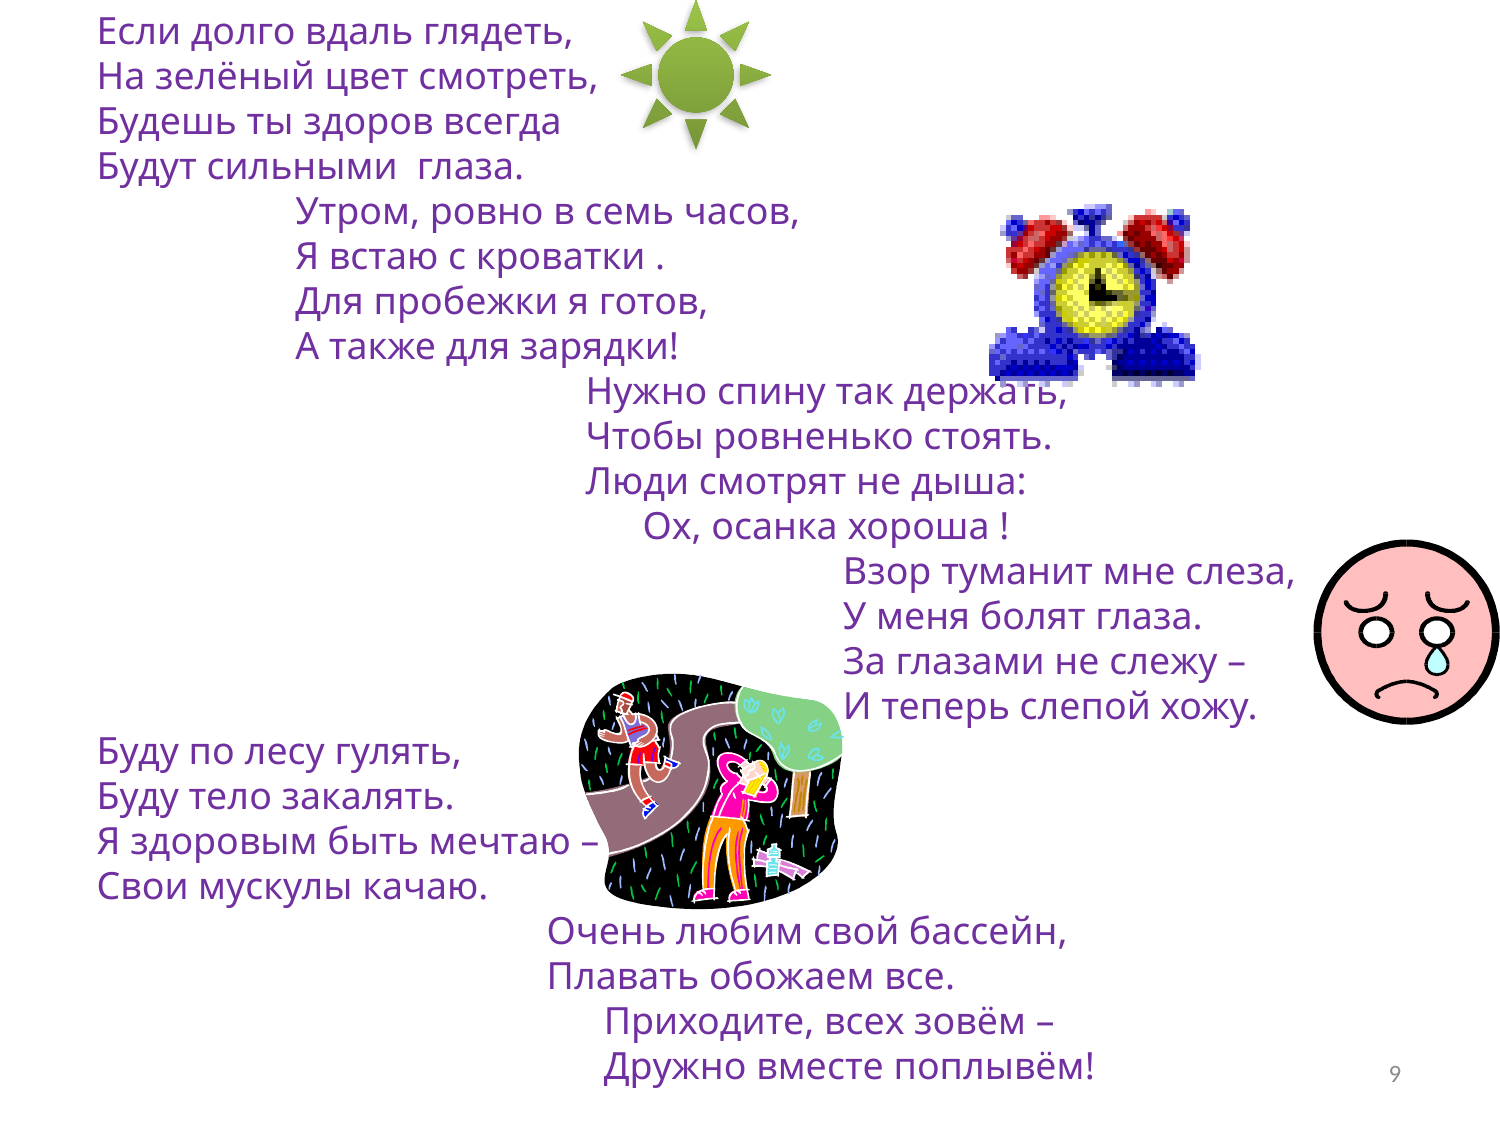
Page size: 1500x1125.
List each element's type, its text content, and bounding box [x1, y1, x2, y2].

picture [984, 198, 1208, 387]
text_box [685, 0, 707, 31]
text_box [642, 21, 672, 51]
text_box [621, 64, 652, 86]
text_box Если долго вдаль глядеть, На зелёный цвет смотреть, Будешь ты здоров всегда Будут сильными глаза. Утром, ровно в семь часов, Я встаю с кроватки . Для пробежки я готов, А также для зарядки! Нужно спину так держать, Чтобы ровненько стоять. Люди смотрят не дыша: Ох, осанка хороша ! Взор туманит мне слеза, У меня болят глаза. За глазами не слежу – И теперь слепой хожу. Буду по лесу гулять, Буду тело закалять. Я здоровым быть мечтаю – Свои мускулы качаю. Очень любим свой бассейн, Плавать обожаем все. Приходите, всех зовём – Дружно вместе поплывём! [81, 0, 1430, 1125]
text_box [642, 98, 672, 128]
picture [573, 667, 850, 914]
picture [1312, 538, 1500, 726]
text_box [720, 98, 749, 128]
text_box [740, 64, 772, 86]
text_box [720, 21, 749, 51]
text_box [685, 119, 707, 150]
text_box [658, 37, 734, 113]
